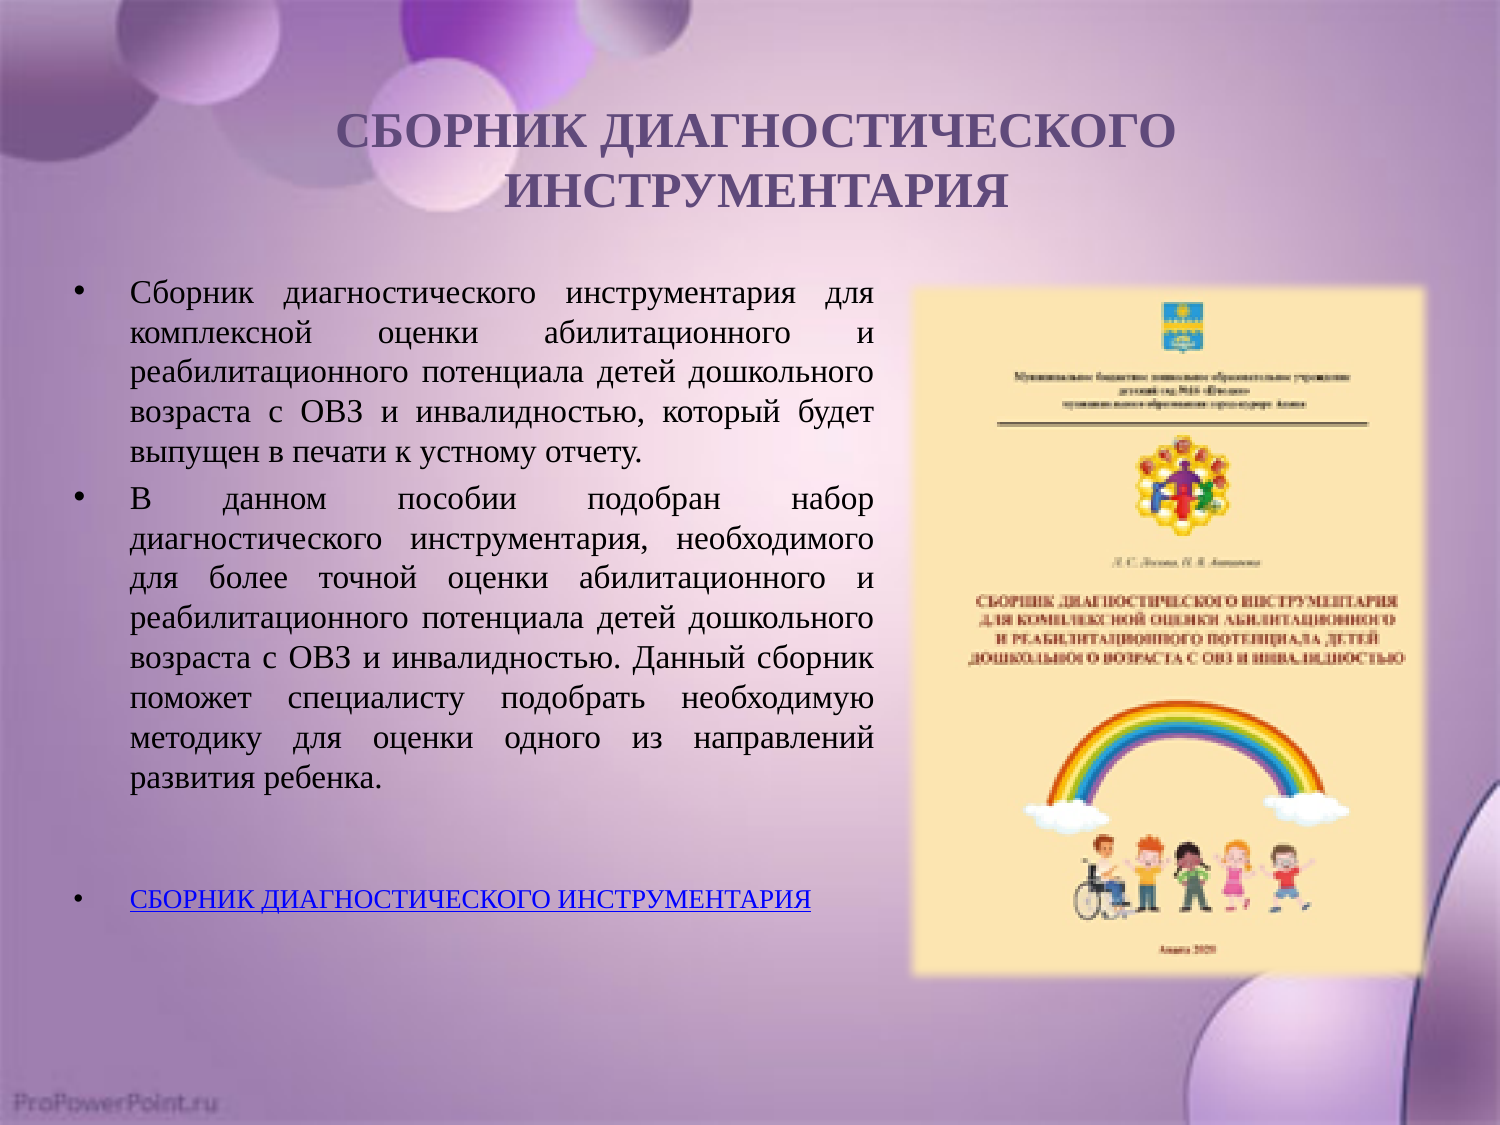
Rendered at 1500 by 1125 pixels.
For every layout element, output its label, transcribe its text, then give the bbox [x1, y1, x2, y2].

picture [0, 0, 1500, 1125]
list Сборник диагностического инструментария для комплексной оценки абилитационного и реабилитационного потенциала детей дошкольного возраста с ОВЗ и инвалидностью, который будет выпущен в печати к устному отчету. В данном пособии подобран набор диагностического инструментария, необходимого для более точной оценки абилитационного и реабилитационного потенциала детей дошкольного возраста с ОВЗ и инвалидностью. Данный сборник поможет специалисту подобрать необходимую методику для оценки одного из направлений развития ребенка. СБОРНИК ДИАГНОСТИЧЕСКОГО ИНСТРУМЕНТАРИЯ [58, 262, 891, 1005]
title Сборник диагностического инструментария [82, 93, 1432, 282]
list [902, 277, 1435, 985]
